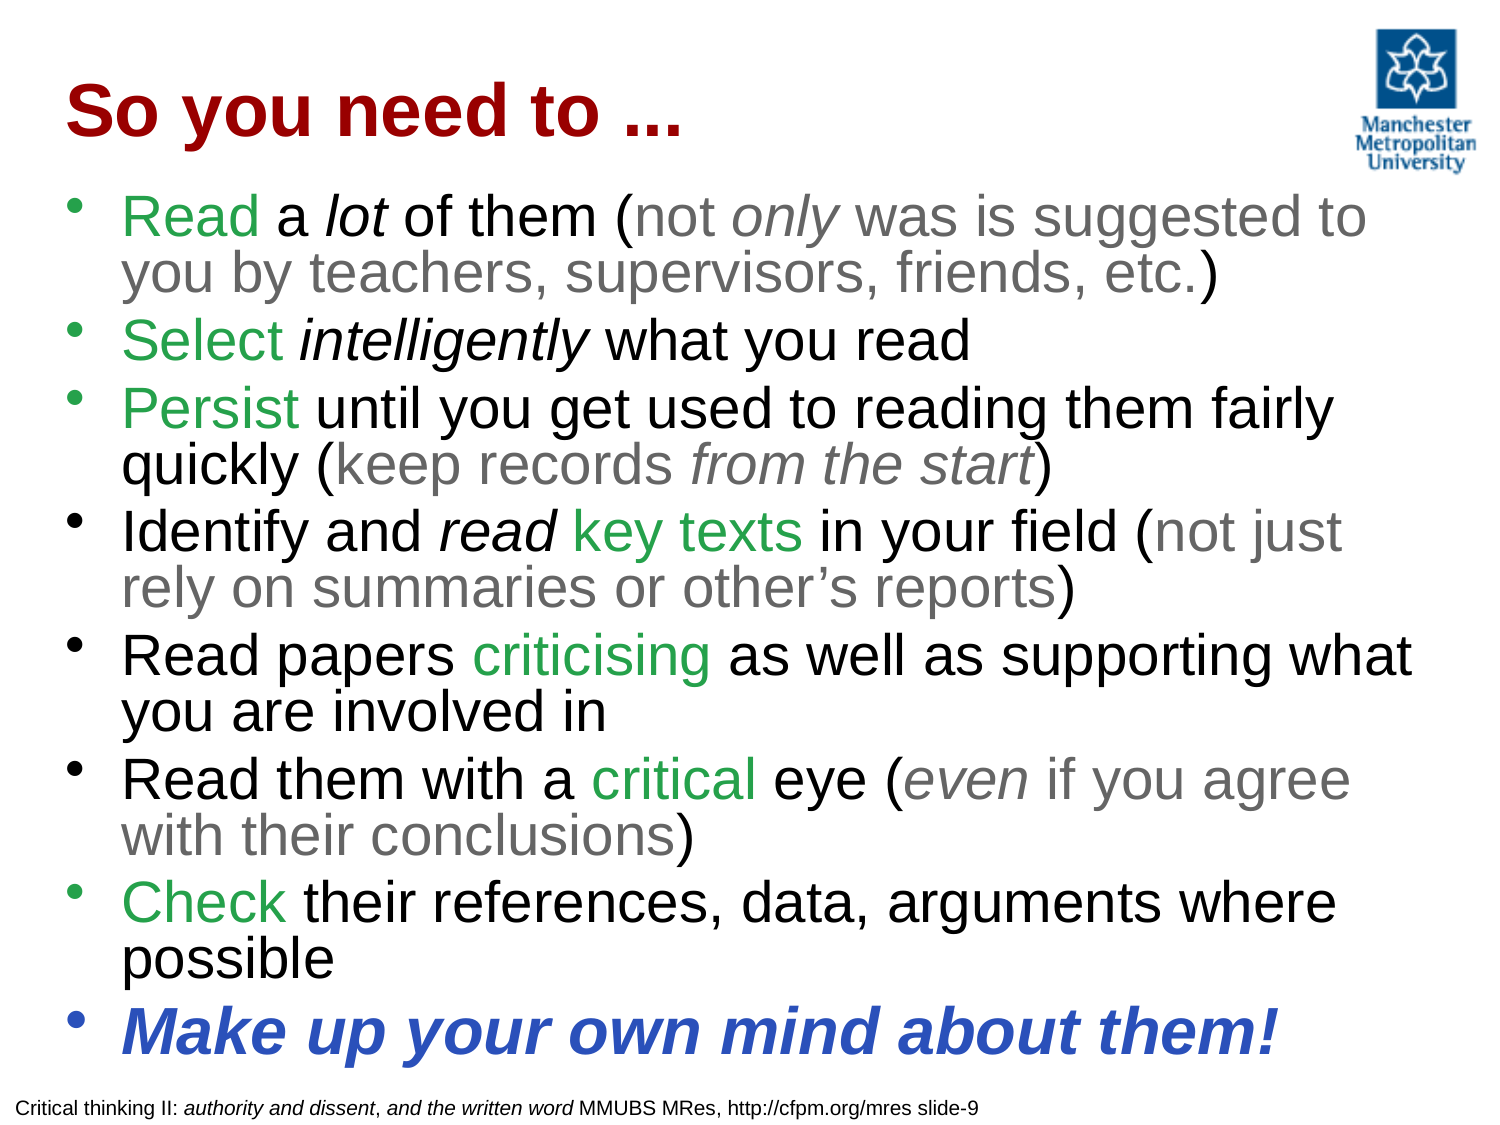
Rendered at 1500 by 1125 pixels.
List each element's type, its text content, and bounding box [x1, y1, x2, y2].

title So you need to ... [49, 37, 1313, 176]
picture [1350, 24, 1480, 179]
list Read a lot of them (not only was is suggested to you by teachers, supervisors, friends, etc.) Select intelligently what you read Persist until you get used to reading them fairly quickly (keep records from the start) Identify and read key texts in your field (not just rely on summaries or other’s reports) Read papers criticising as well as supporting what you are involved in Read them with a critical eye (even if you agree with their conclusions) Check their references, data, arguments where possible Make up your own mind about them! [49, 184, 1438, 1114]
footer Critical thinking II: authority and dissent, and the written word MMUBS MRes, http://cfpm.org/mres slide-9 [0, 1087, 1476, 1125]
